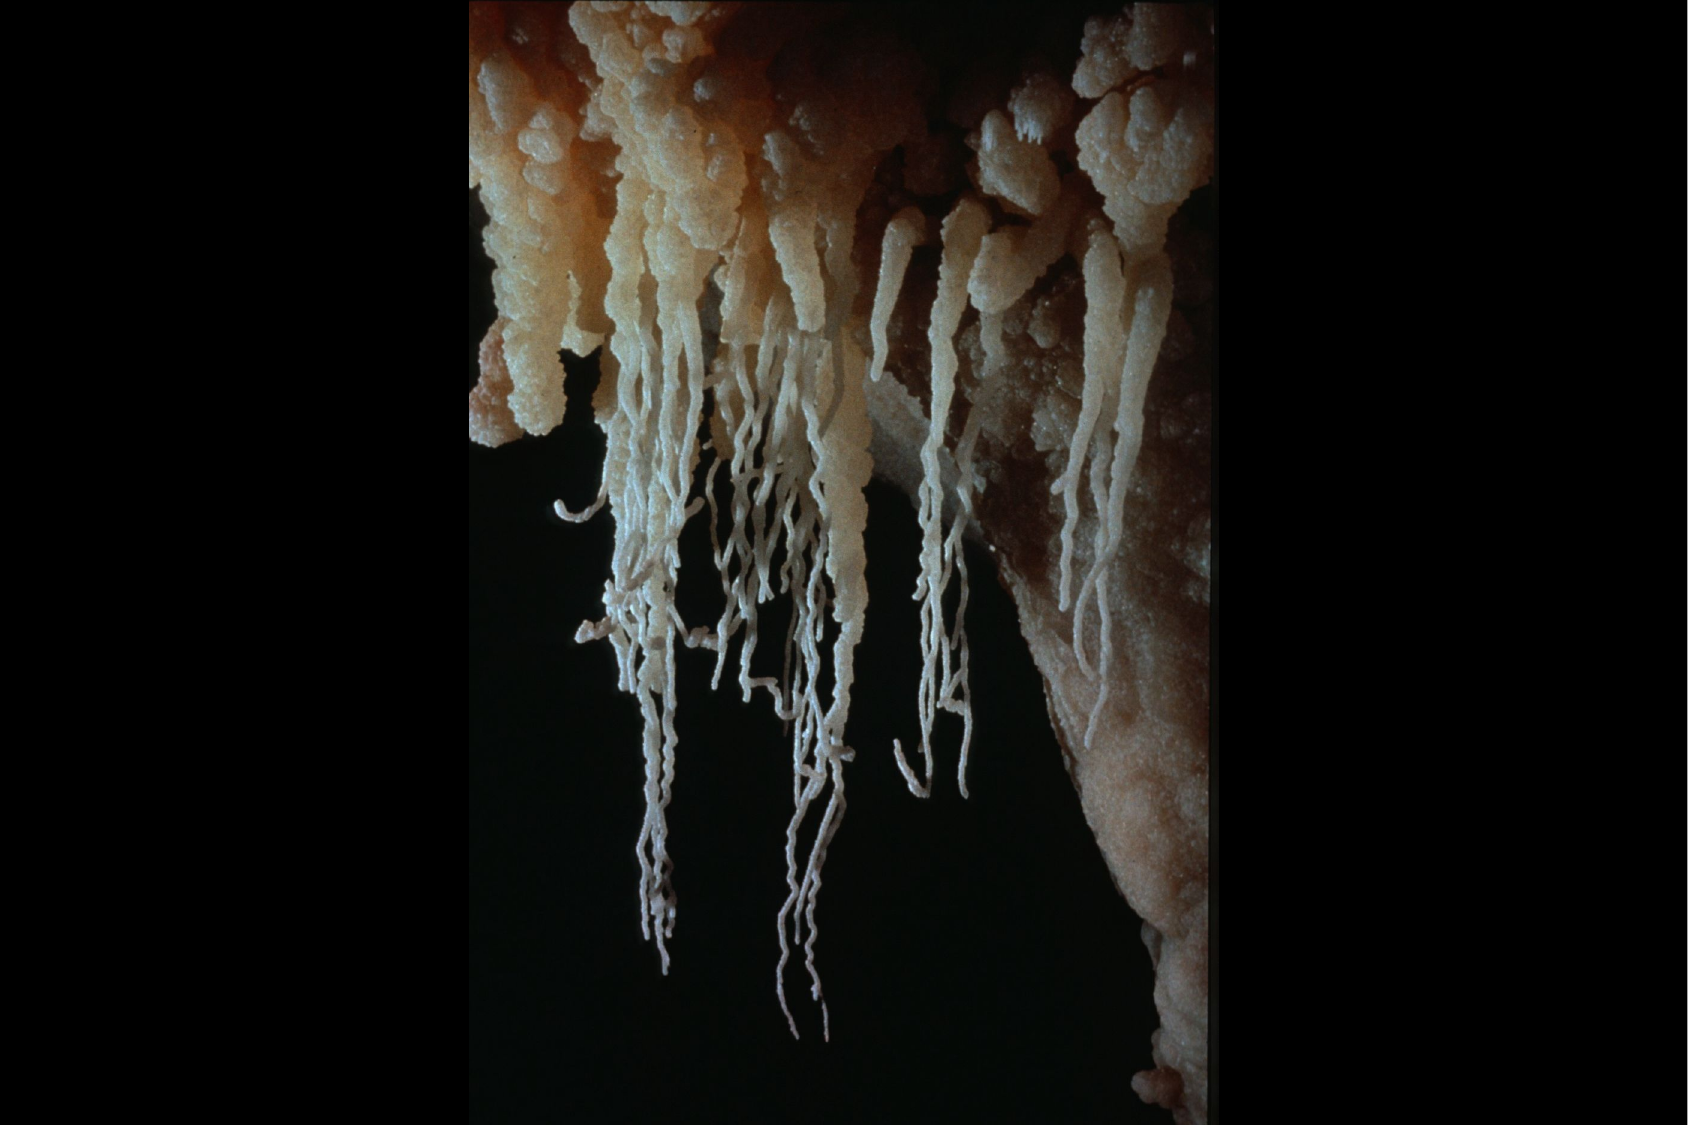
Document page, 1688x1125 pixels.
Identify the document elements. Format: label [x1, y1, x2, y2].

picture [468, 0, 1219, 1125]
